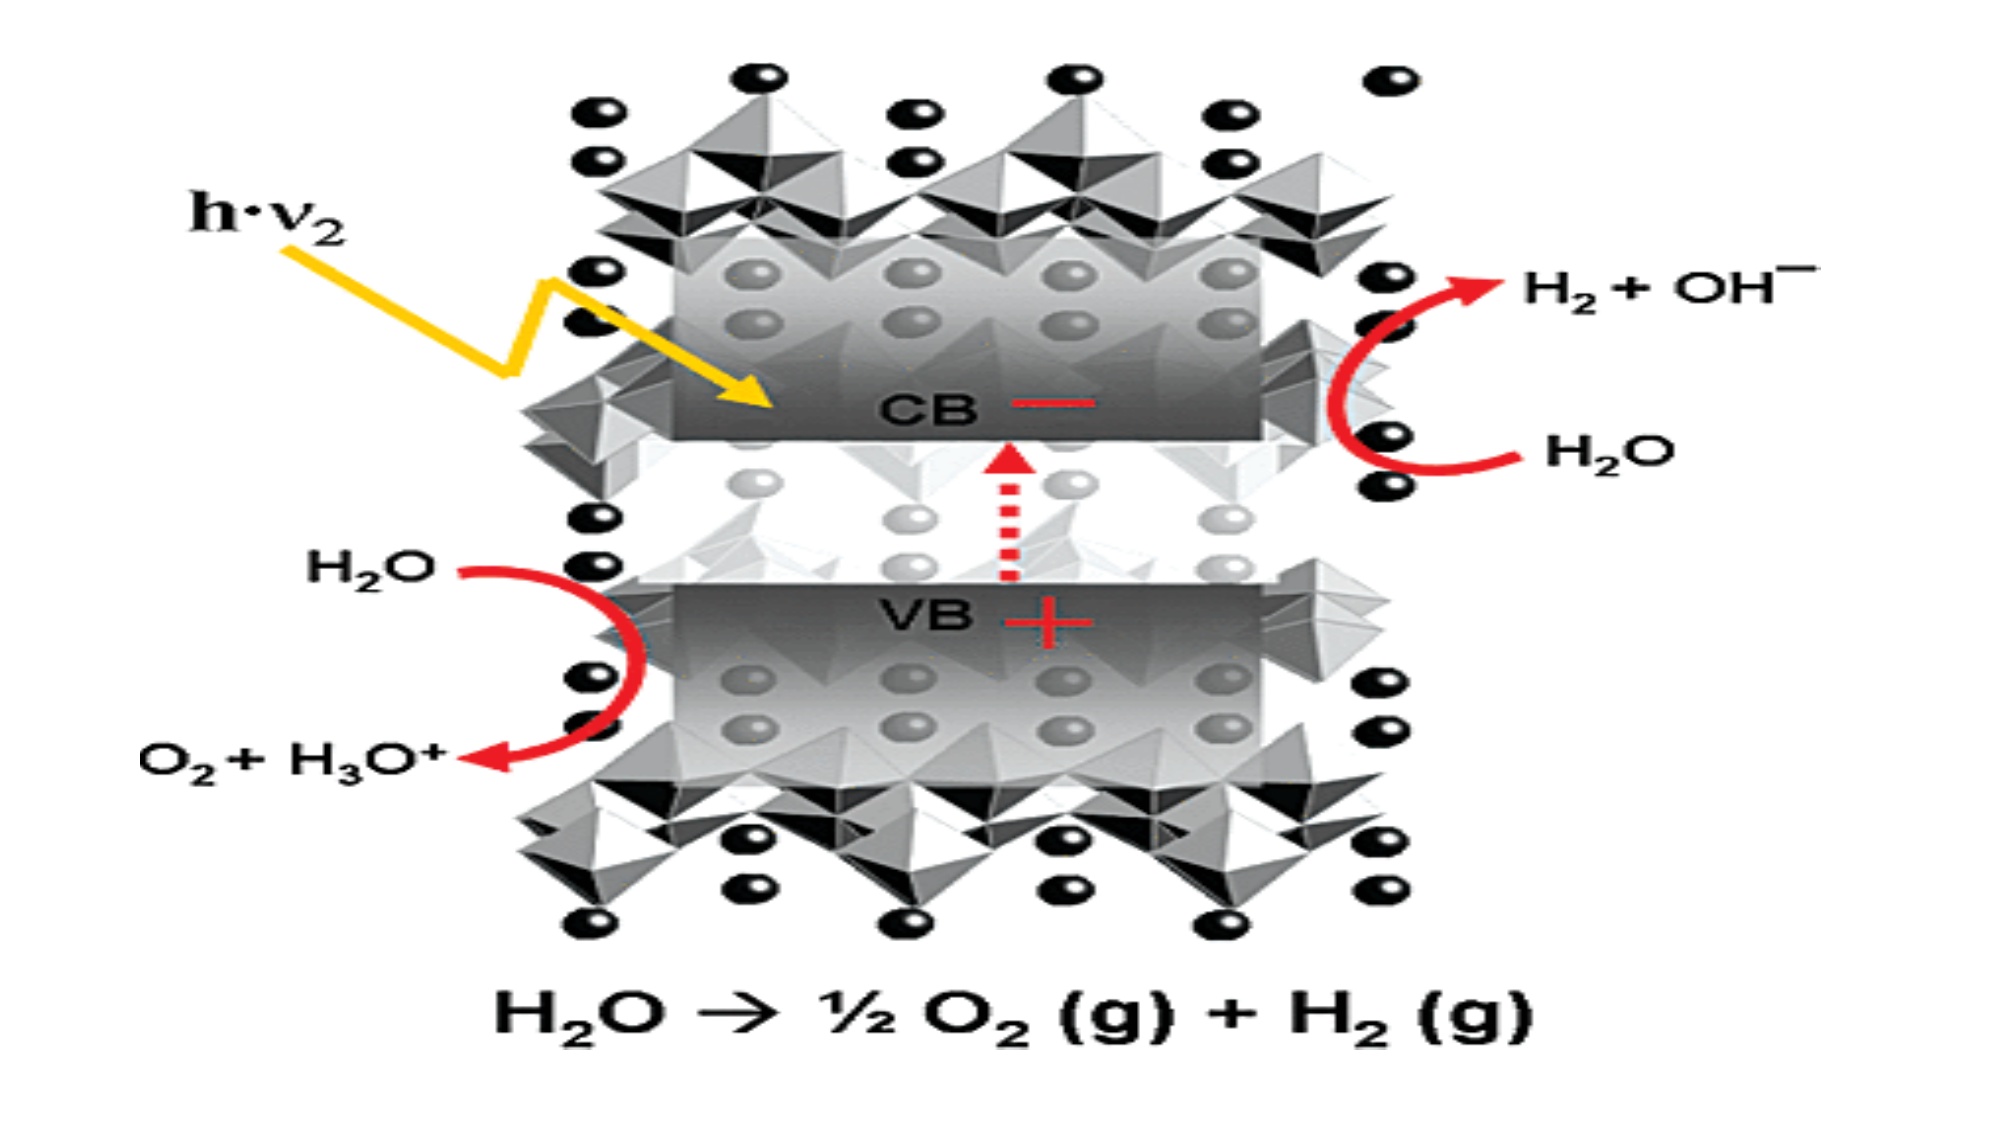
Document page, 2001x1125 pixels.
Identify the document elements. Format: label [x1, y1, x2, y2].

picture [140, 62, 1821, 1050]
